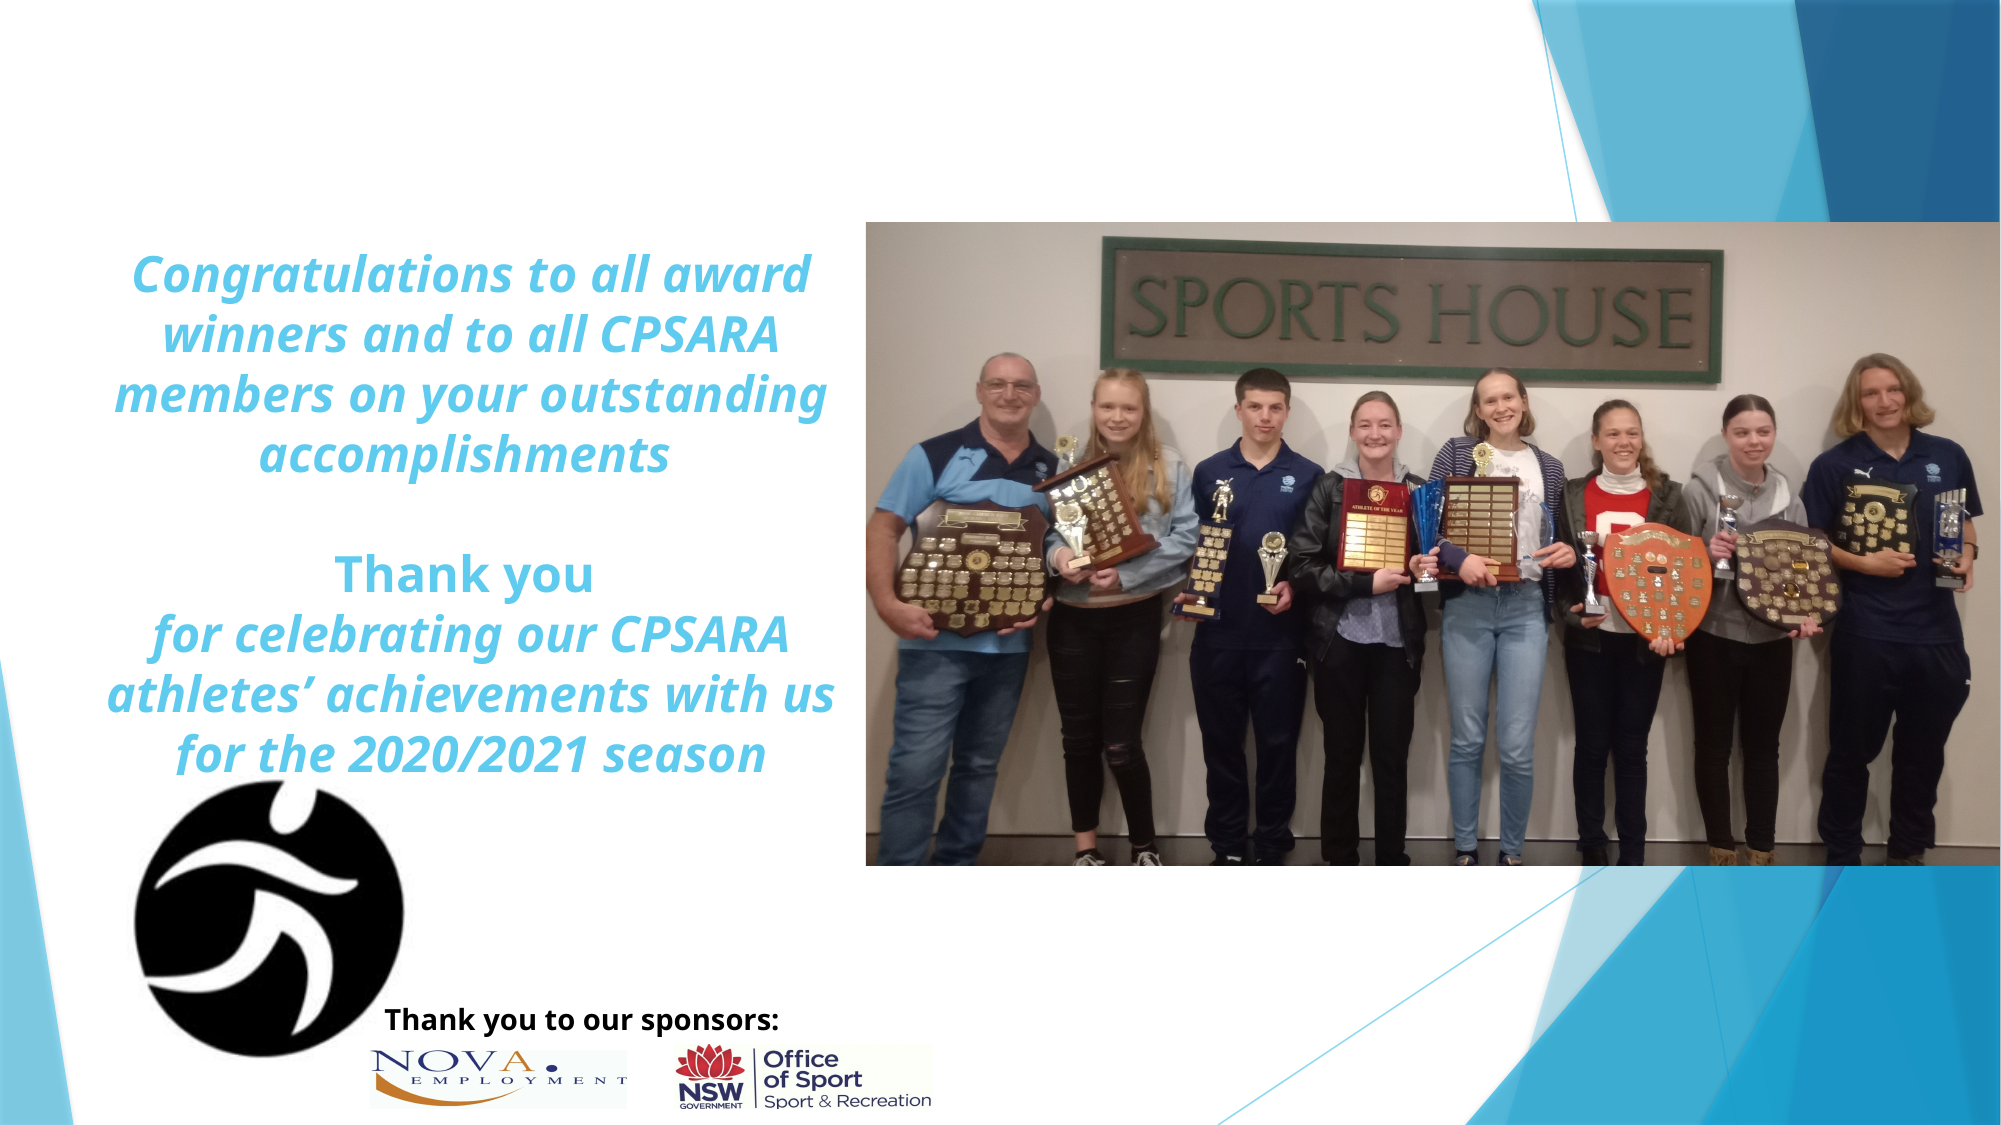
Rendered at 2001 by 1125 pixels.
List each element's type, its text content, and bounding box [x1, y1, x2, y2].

picture [865, 221, 2000, 866]
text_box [368, 993, 933, 1110]
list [125, 774, 424, 1066]
title Congratulations to all award winners and to all CPSARA members on your outstanding accomplishments Thank you for celebrating our CPSARA athletes’ achievements with us for the 2020/2021 season [55, 175, 888, 436]
